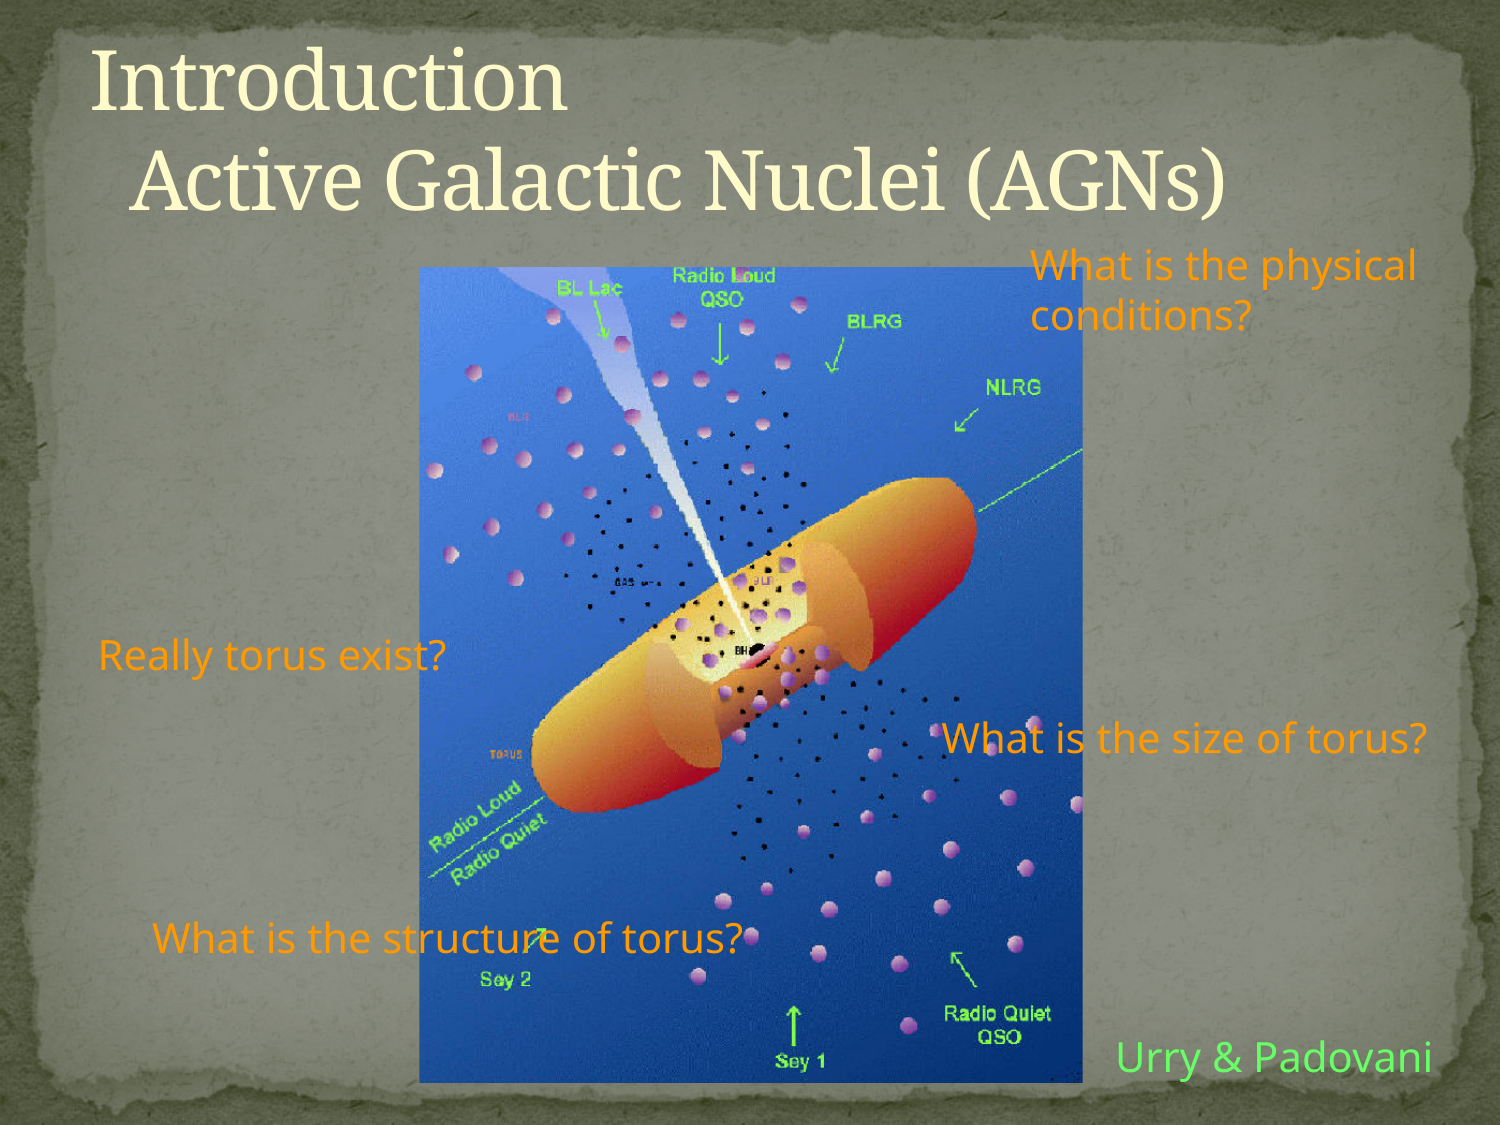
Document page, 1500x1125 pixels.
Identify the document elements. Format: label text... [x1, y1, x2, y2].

text_box What is the structure of torus? [137, 904, 408, 970]
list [421, 268, 1082, 1081]
text_box Urry & Padovani [1100, 1023, 1449, 1088]
text_box Really torus exist? [82, 621, 408, 687]
text_box What is the size of torus? [1094, 704, 1443, 769]
title Introduction Active Galactic Nuclei (AGNs) [74, 35, 1425, 235]
text_box What is the physical conditions? [1014, 231, 1433, 347]
